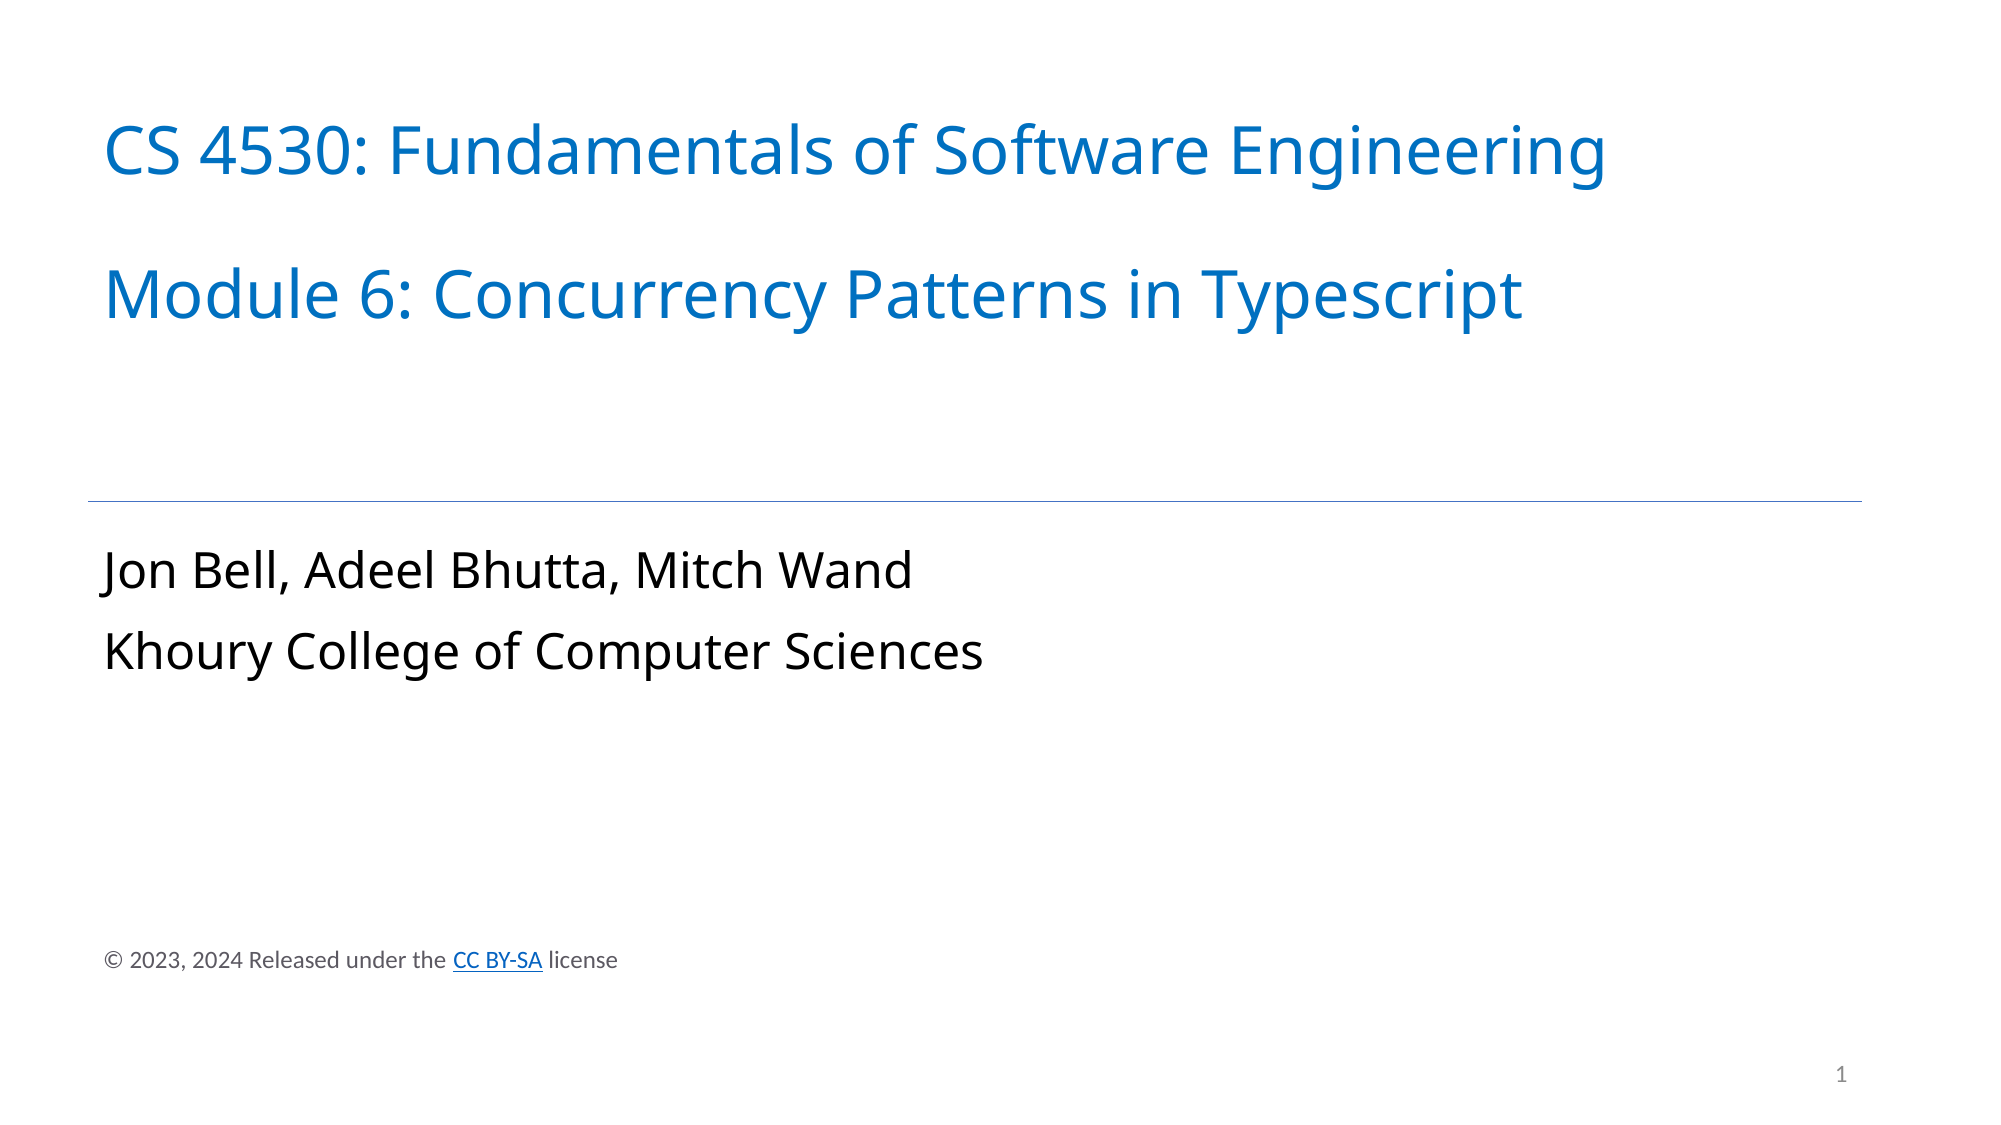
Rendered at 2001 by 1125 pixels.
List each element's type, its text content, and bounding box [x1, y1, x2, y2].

text_box © 2023, 2024 Released under the CC BY-SA license [88, 936, 1089, 982]
subtitle Jon Bell, Adeel Bhutta, Mitch Wand Khoury College of Computer Sciences [88, 531, 1750, 803]
slide_number 1 [1412, 1042, 1863, 1103]
title CS 4530: Fundamentals of Software Engineering Module 6: Concurrency Patterns in Typescript [88, 109, 1863, 501]
